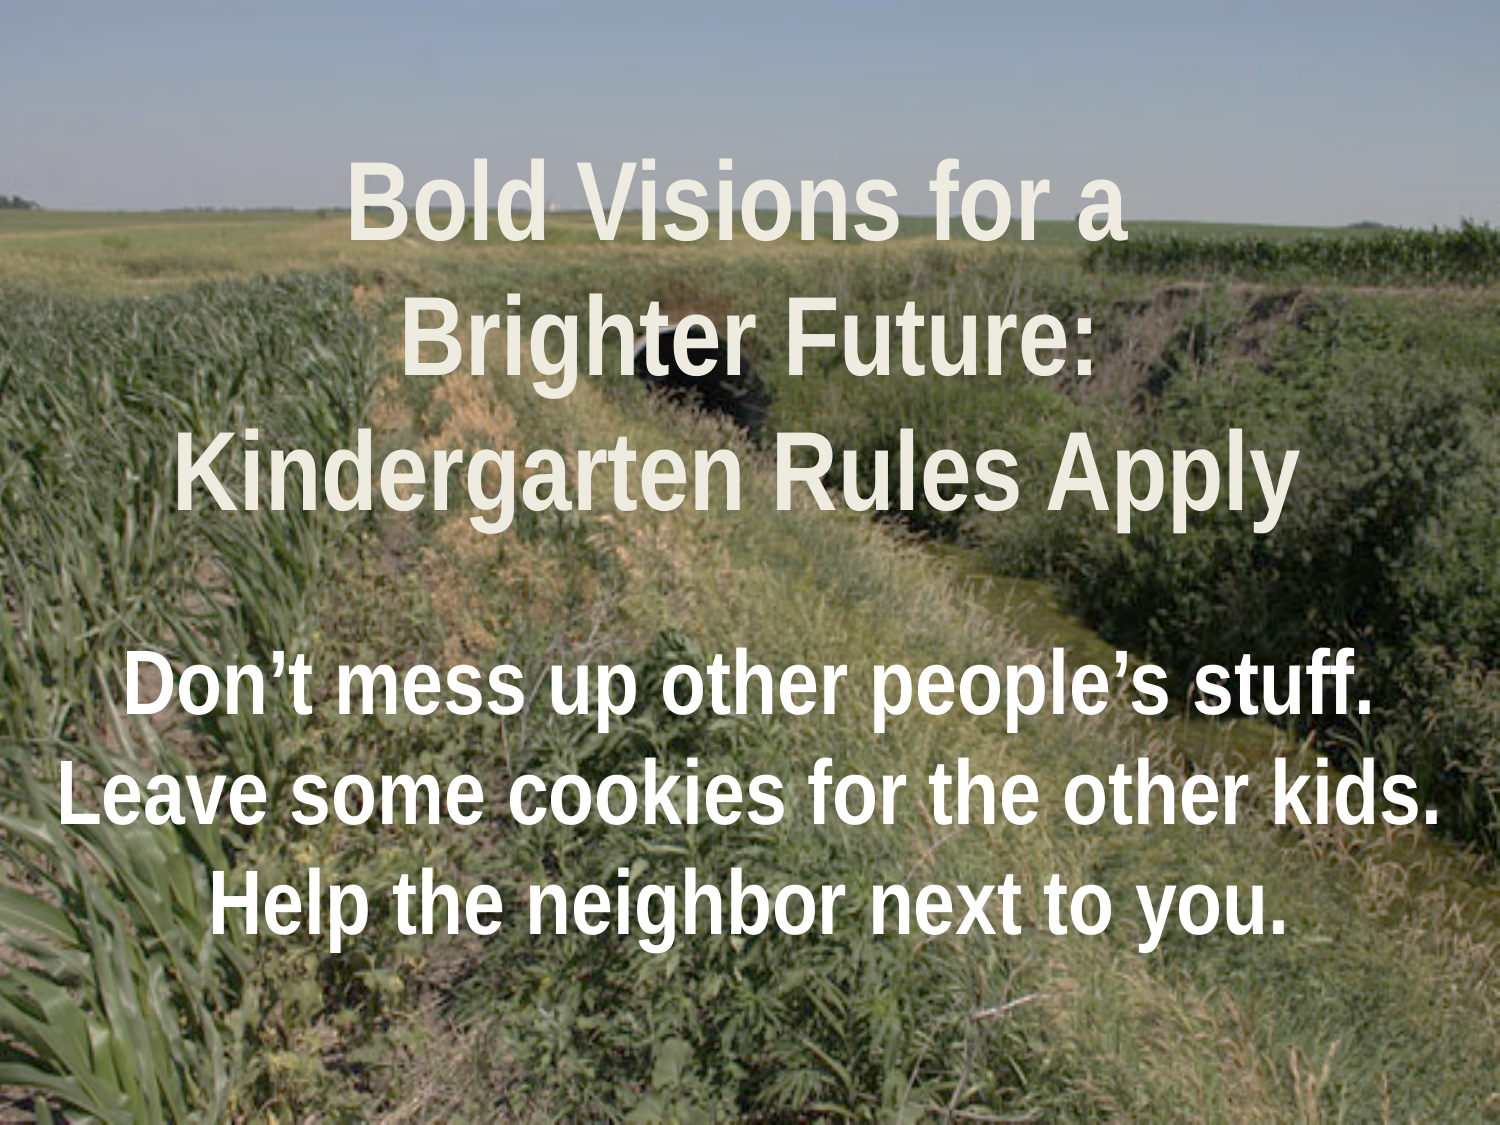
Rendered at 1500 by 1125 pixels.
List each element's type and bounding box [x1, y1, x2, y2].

list [0, 0, 1500, 1125]
